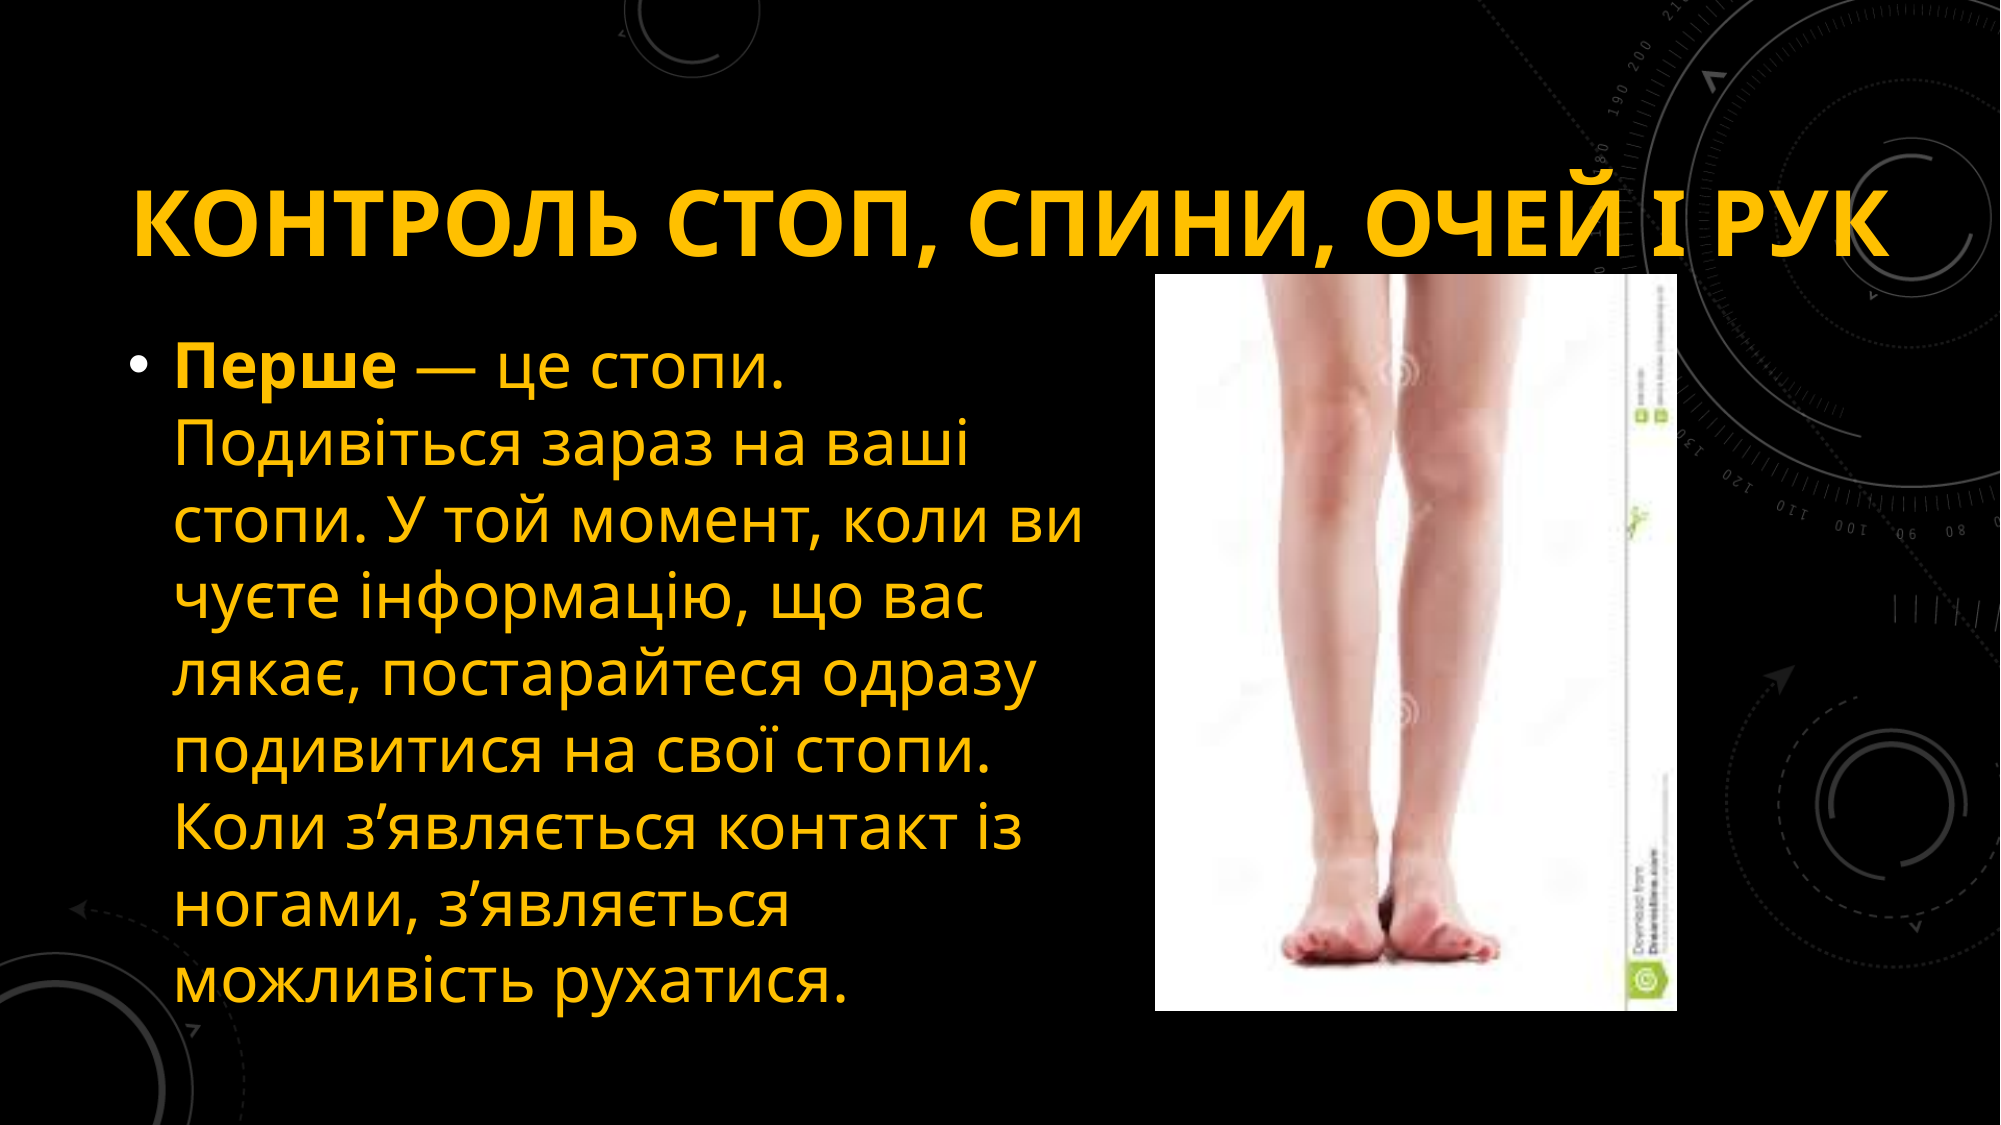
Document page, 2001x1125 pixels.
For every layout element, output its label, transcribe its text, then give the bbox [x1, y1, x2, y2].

picture [0, 0, 2000, 1125]
title КОНТРОЛЬ СТОП, СПИНИ, ОЧЕЙ І РУК [112, 99, 1910, 339]
list Перше — це стопи. Подивіться зараз на ваші стопи. У той момент, коли ви чуєте інформацію, що вас лякає, постарайтеся одразу подивитися на свої стопи. Коли з’являється контакт із ногами, з’являється можливість рухатися. [112, 317, 1156, 1025]
